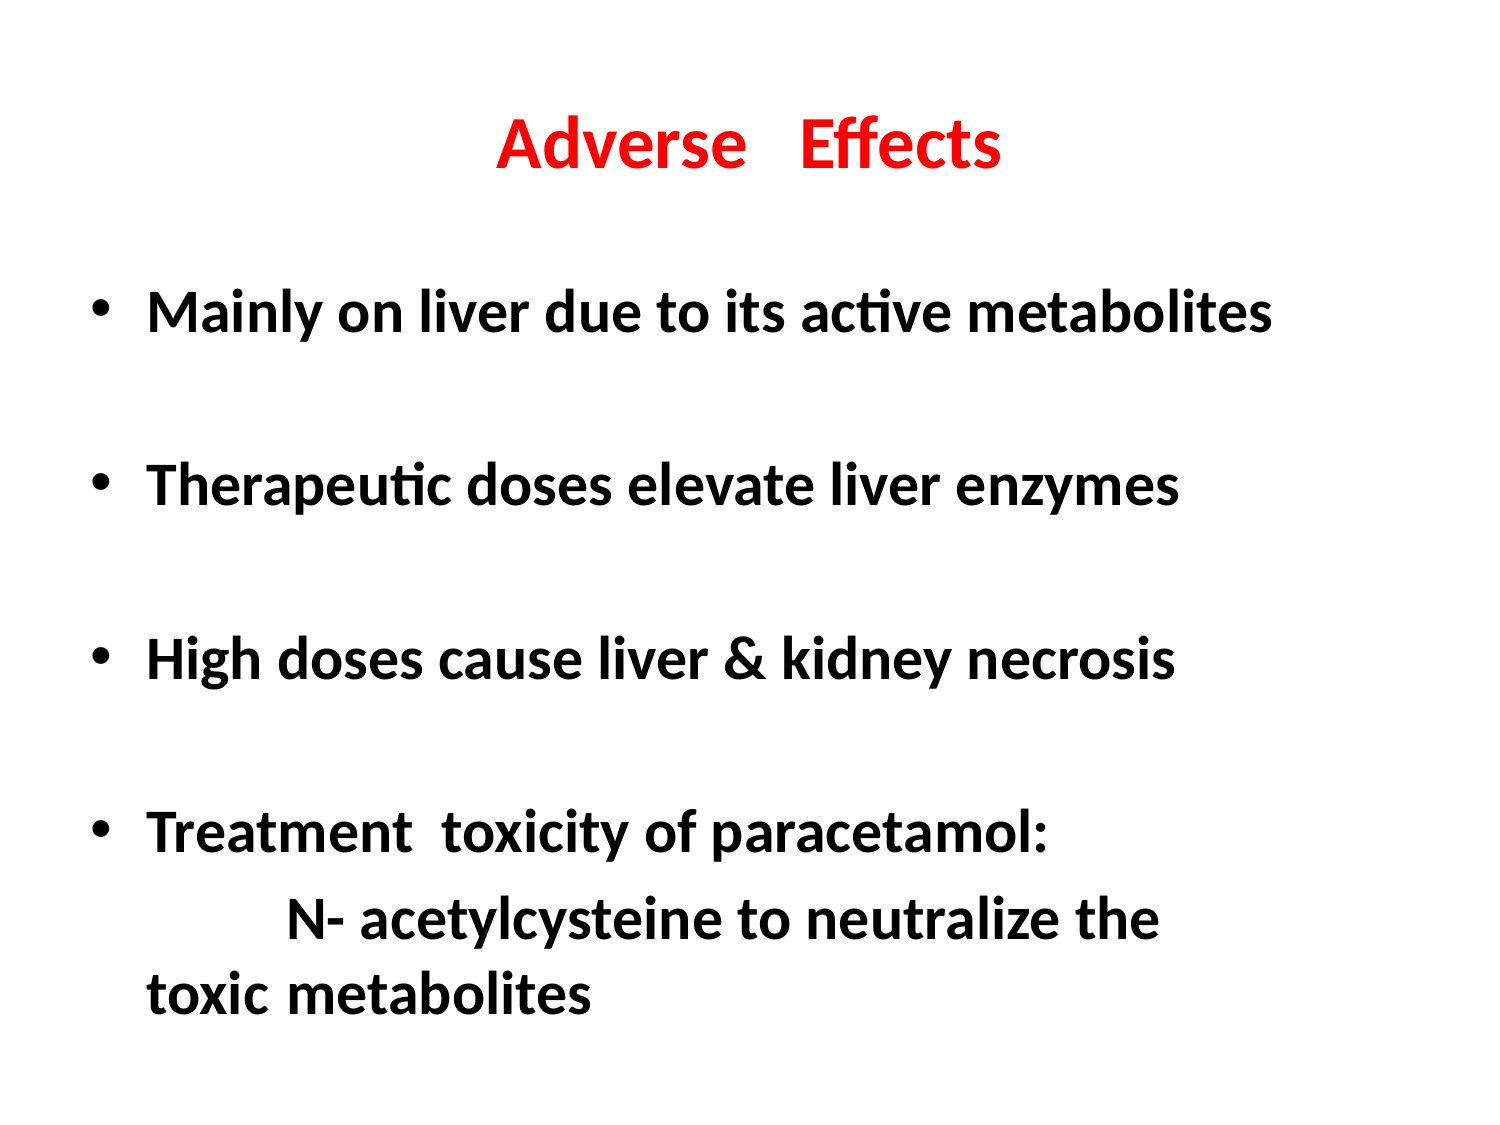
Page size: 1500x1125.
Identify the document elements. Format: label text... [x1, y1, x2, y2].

title Adverse Effects [75, 45, 1425, 233]
list Mainly on liver due to its active metabolites Therapeutic doses elevate liver enzymes High doses cause liver & kidney necrosis Treatment toxicity of paracetamol: N- acetylcysteine to neutralize the toxic metabolites [75, 262, 1300, 1062]
